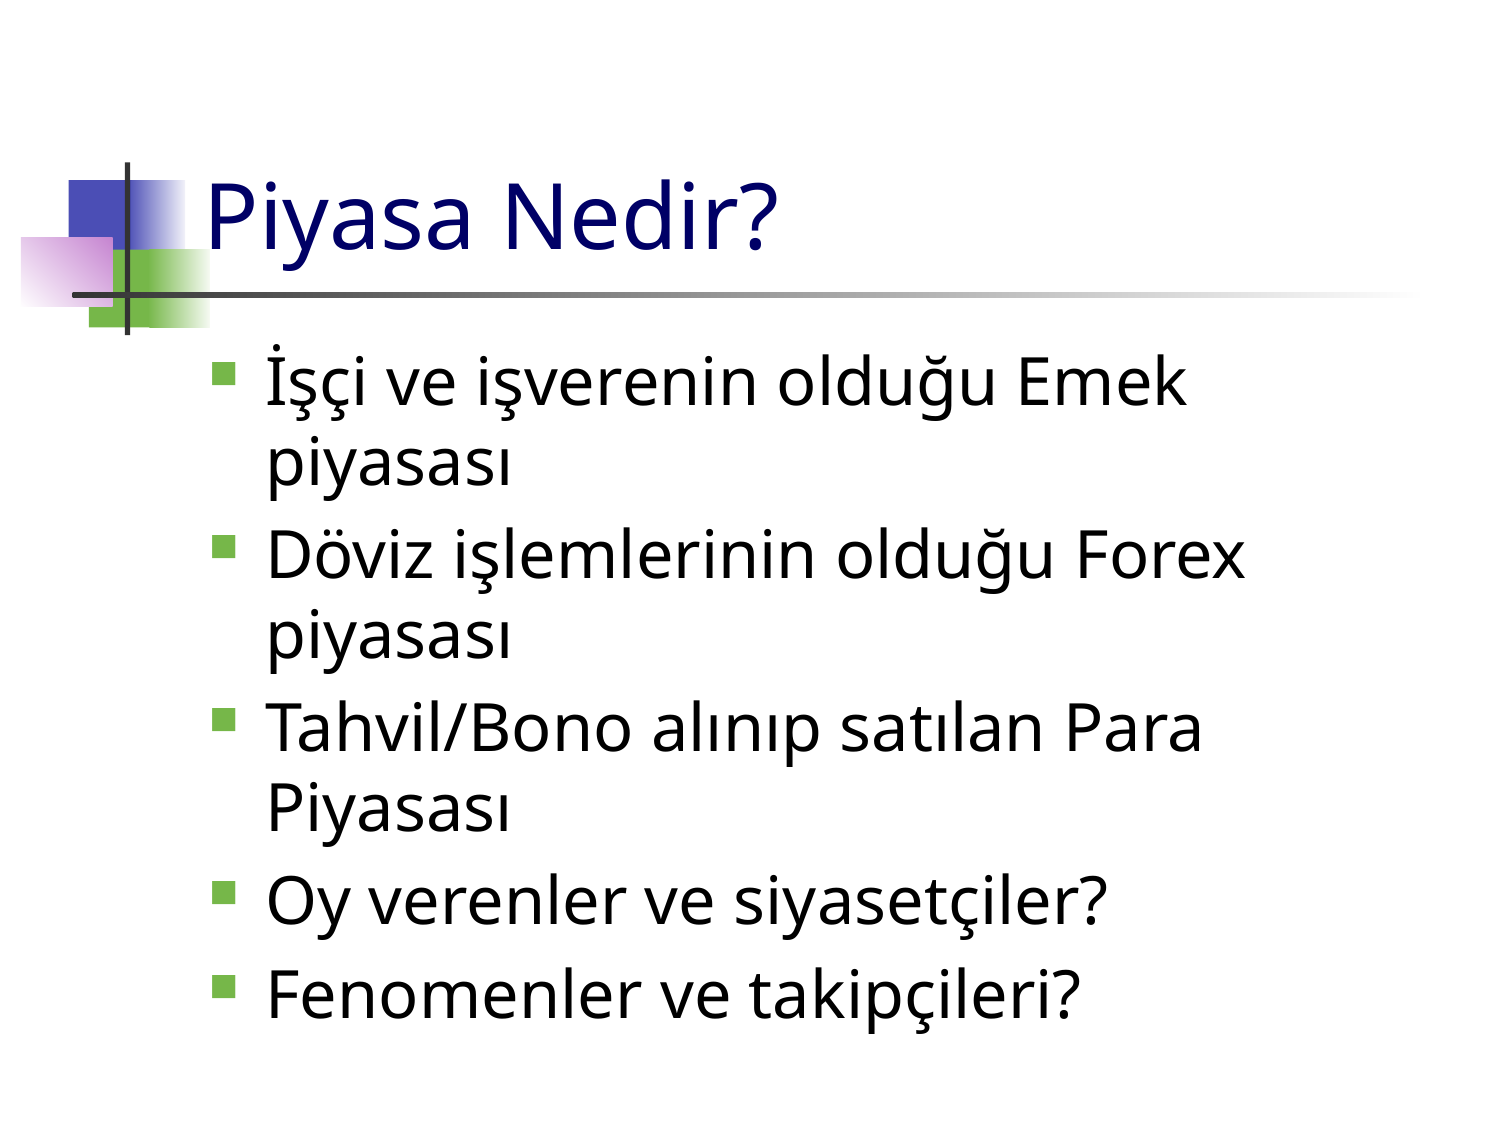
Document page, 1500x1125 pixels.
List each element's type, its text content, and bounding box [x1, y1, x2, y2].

list İşçi ve işverenin olduğu Emek piyasası Döviz işlemlerinin olduğu Forex piyasası Tahvil/Bono alınıp satılan Para Piyasası Oy verenler ve siyasetçiler? Fenomenler ve takipçileri? [193, 331, 1469, 1006]
title Piyasa Nedir? [188, 35, 1468, 275]
